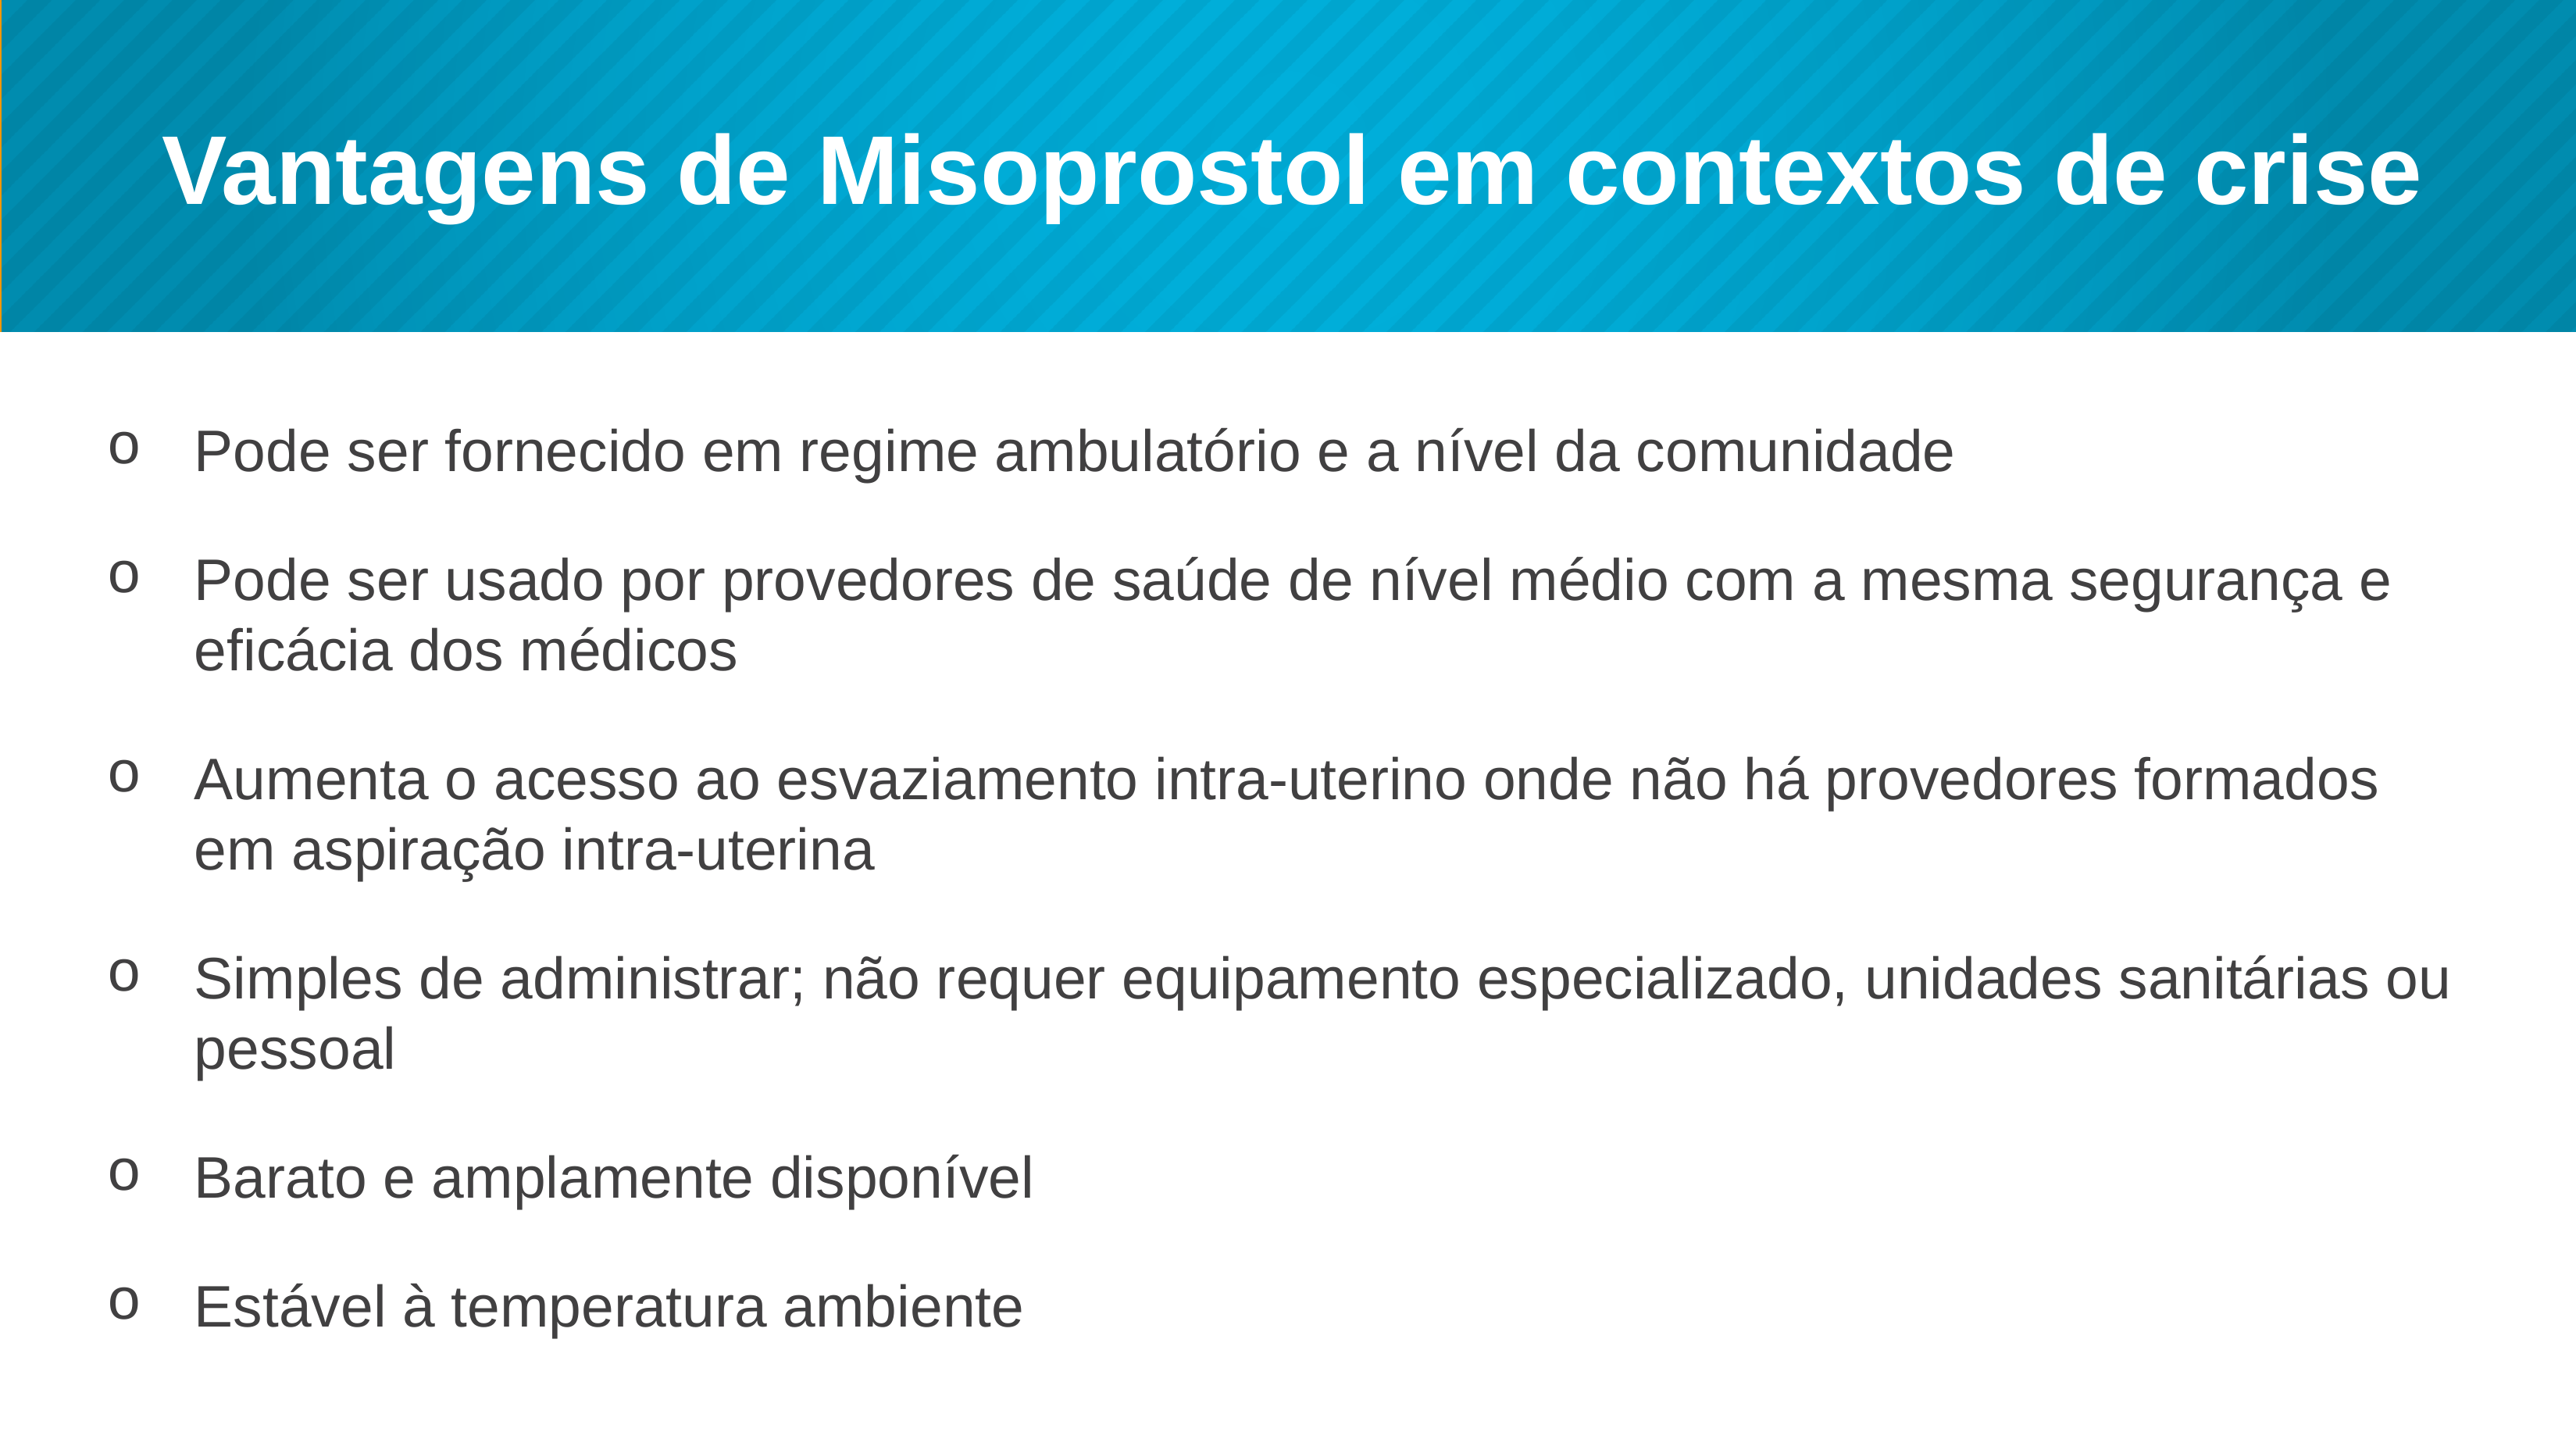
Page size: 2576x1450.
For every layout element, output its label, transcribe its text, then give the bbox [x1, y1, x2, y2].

list Pode ser fornecido em regime ambulatório e a nível da comunidade Pode ser usado por provedores de saúde de nível médio com a mesma segurança e eficácia dos médicos Aumenta o acesso ao esvaziamento intra-uterino onde não há provedores formados em aspiração intra-uterina Simples de administrar; não requer equipamento especializado, unidades sanitárias ou pessoal Barato e amplamente disponível Estável à temperatura ambiente [106, 412, 2460, 1348]
title Vantagens de Misoprostol em contextos de crise [37, 106, 2548, 225]
